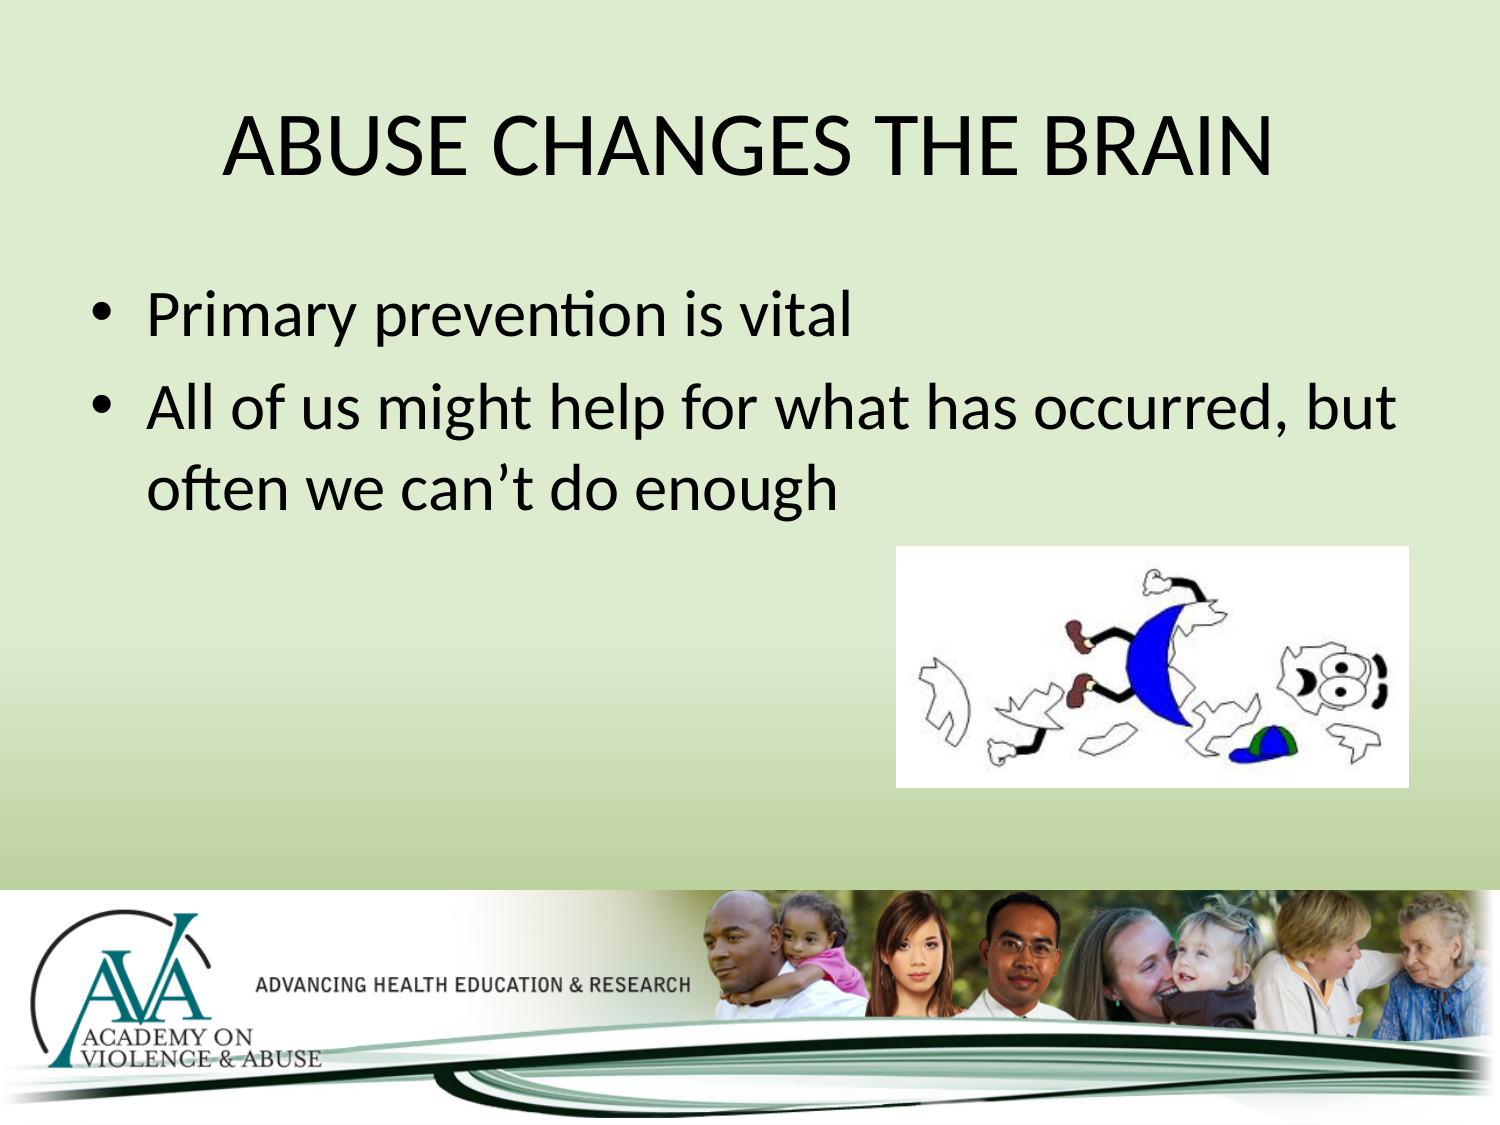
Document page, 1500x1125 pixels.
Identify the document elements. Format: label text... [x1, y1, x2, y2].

picture [895, 546, 1409, 788]
picture [0, 890, 1500, 1125]
title ABUSE CHANGES THE BRAIN [75, 45, 1425, 233]
list Primary prevention is vital All of us might help for what has occurred, but often we can’t do enough [75, 262, 1425, 1005]
